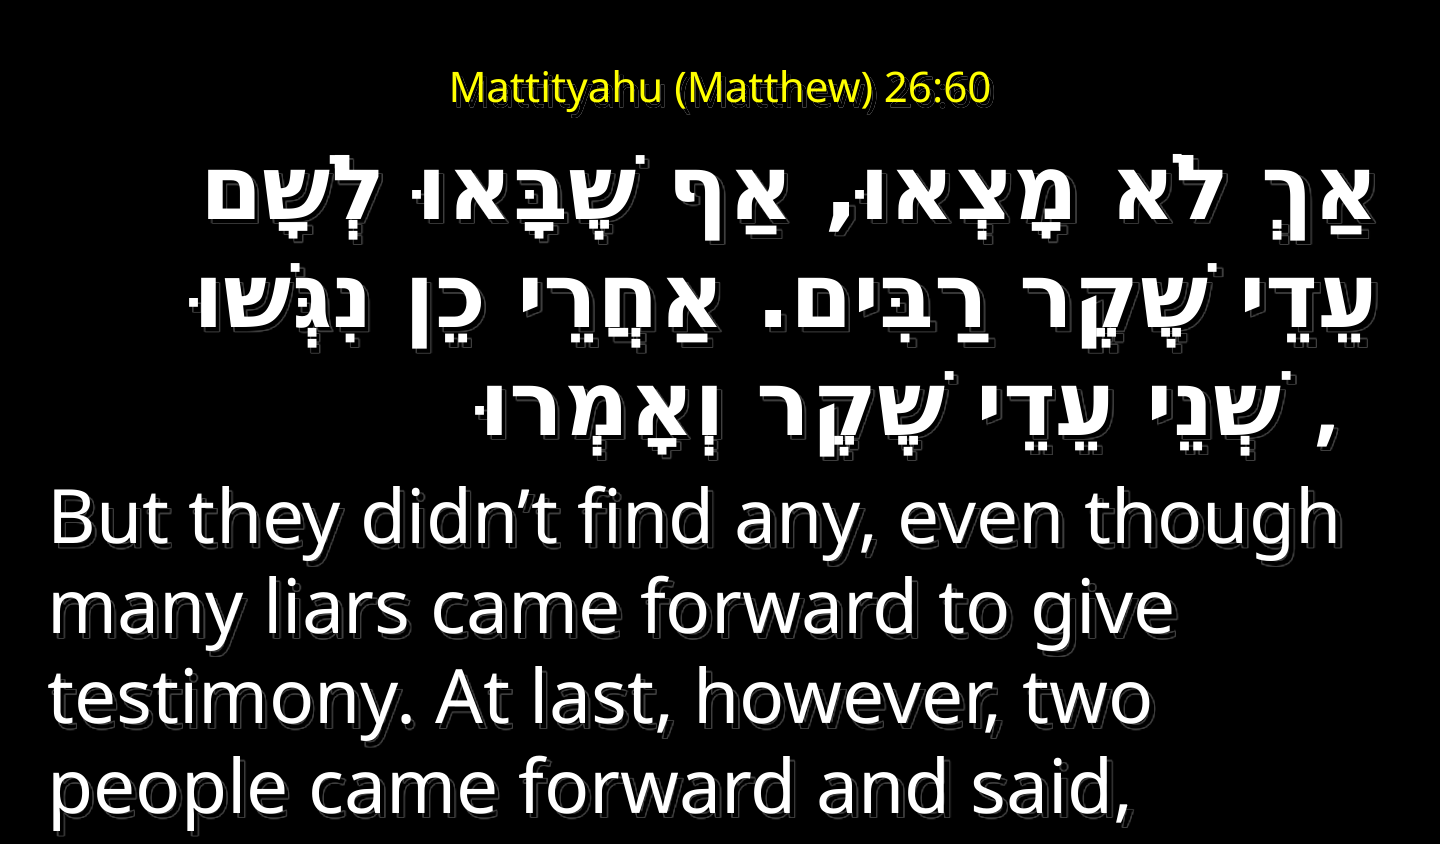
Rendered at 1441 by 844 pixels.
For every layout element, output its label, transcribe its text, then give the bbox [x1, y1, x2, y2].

title Mattityahu (Matthew) 26:60 [153, 52, 1288, 120]
list אַךְ לֹא מָצְאוּ, אַף שֶׁבָּאוּ לְשָׁם עֵדֵי שֶׁקֶר רַבִּים. אַחֲרֵי כֵן נִגְּשׁוּ שְׁנֵי עֵדֵי שֶׁקֶר וְאָמְרוּ, But they didn’t find any, even though many liars came forward to give testimony. At last, however, two people came forward and said, [32, 122, 1396, 844]
